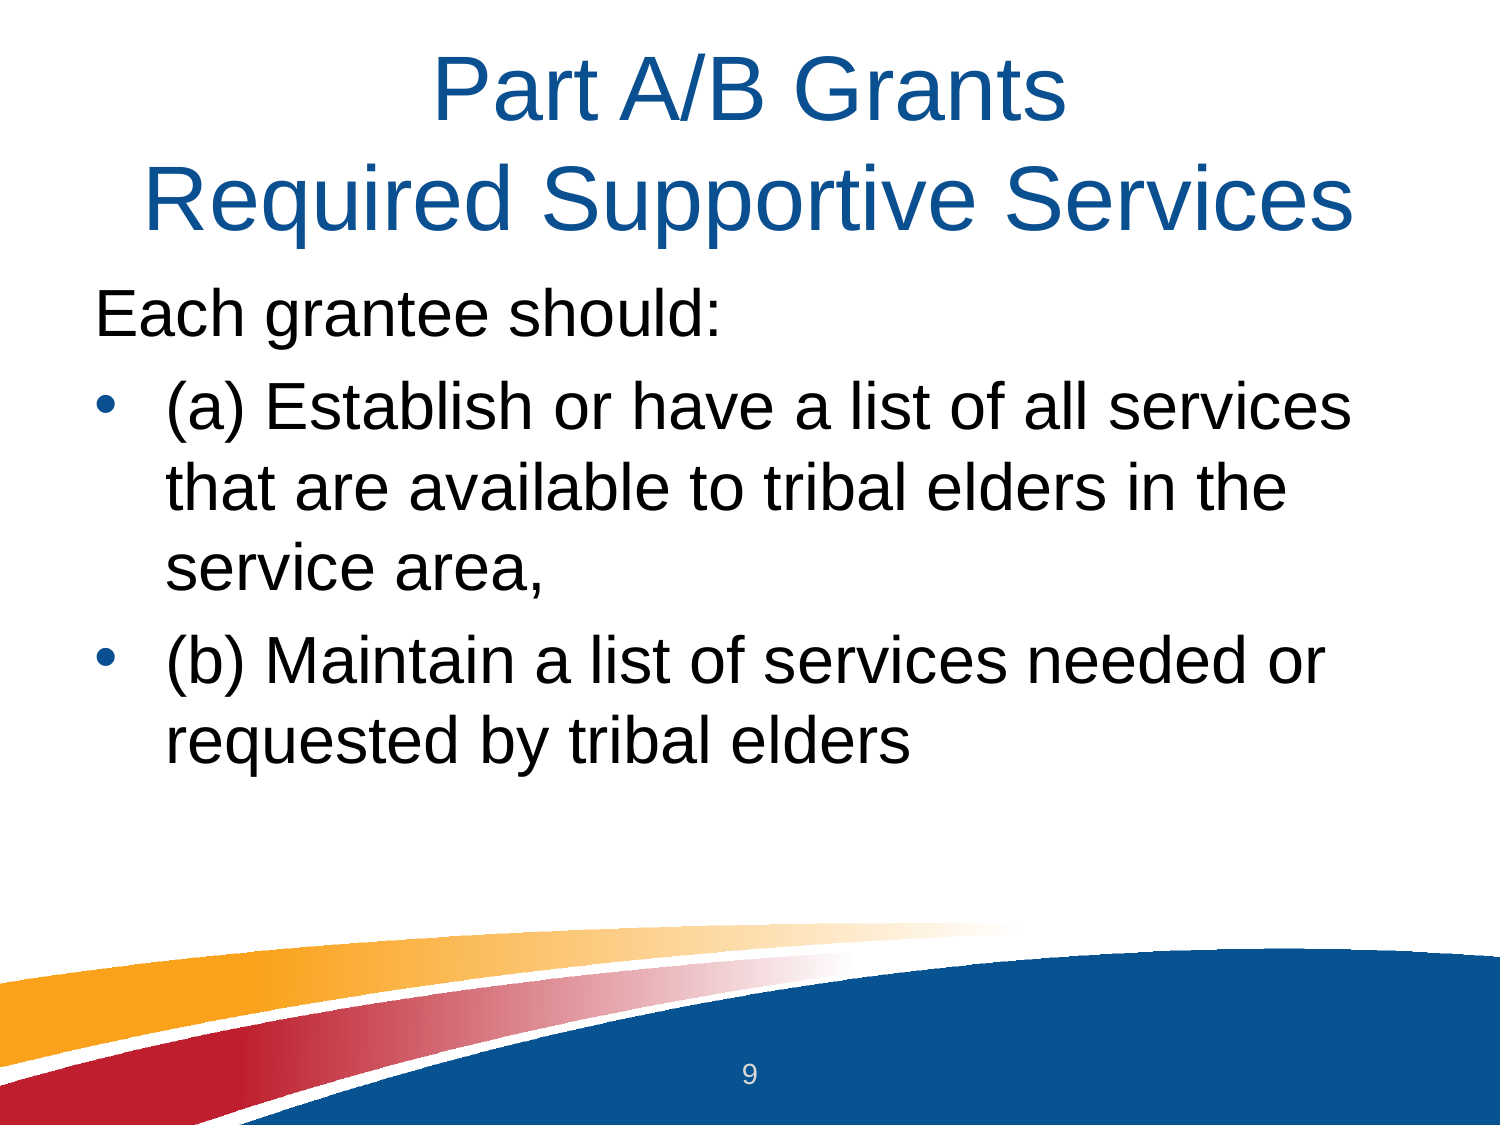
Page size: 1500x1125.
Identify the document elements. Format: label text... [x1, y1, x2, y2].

title Part A/B Grants Required Supportive Services [75, 45, 1425, 233]
slide_number 9 [575, 1042, 925, 1103]
picture [0, 887, 1500, 1125]
list Each grantee should: (a) Establish or have a list of all services that are available to tribal elders in the service area, (b) Maintain a list of services needed or requested by tribal elders [75, 262, 1425, 900]
